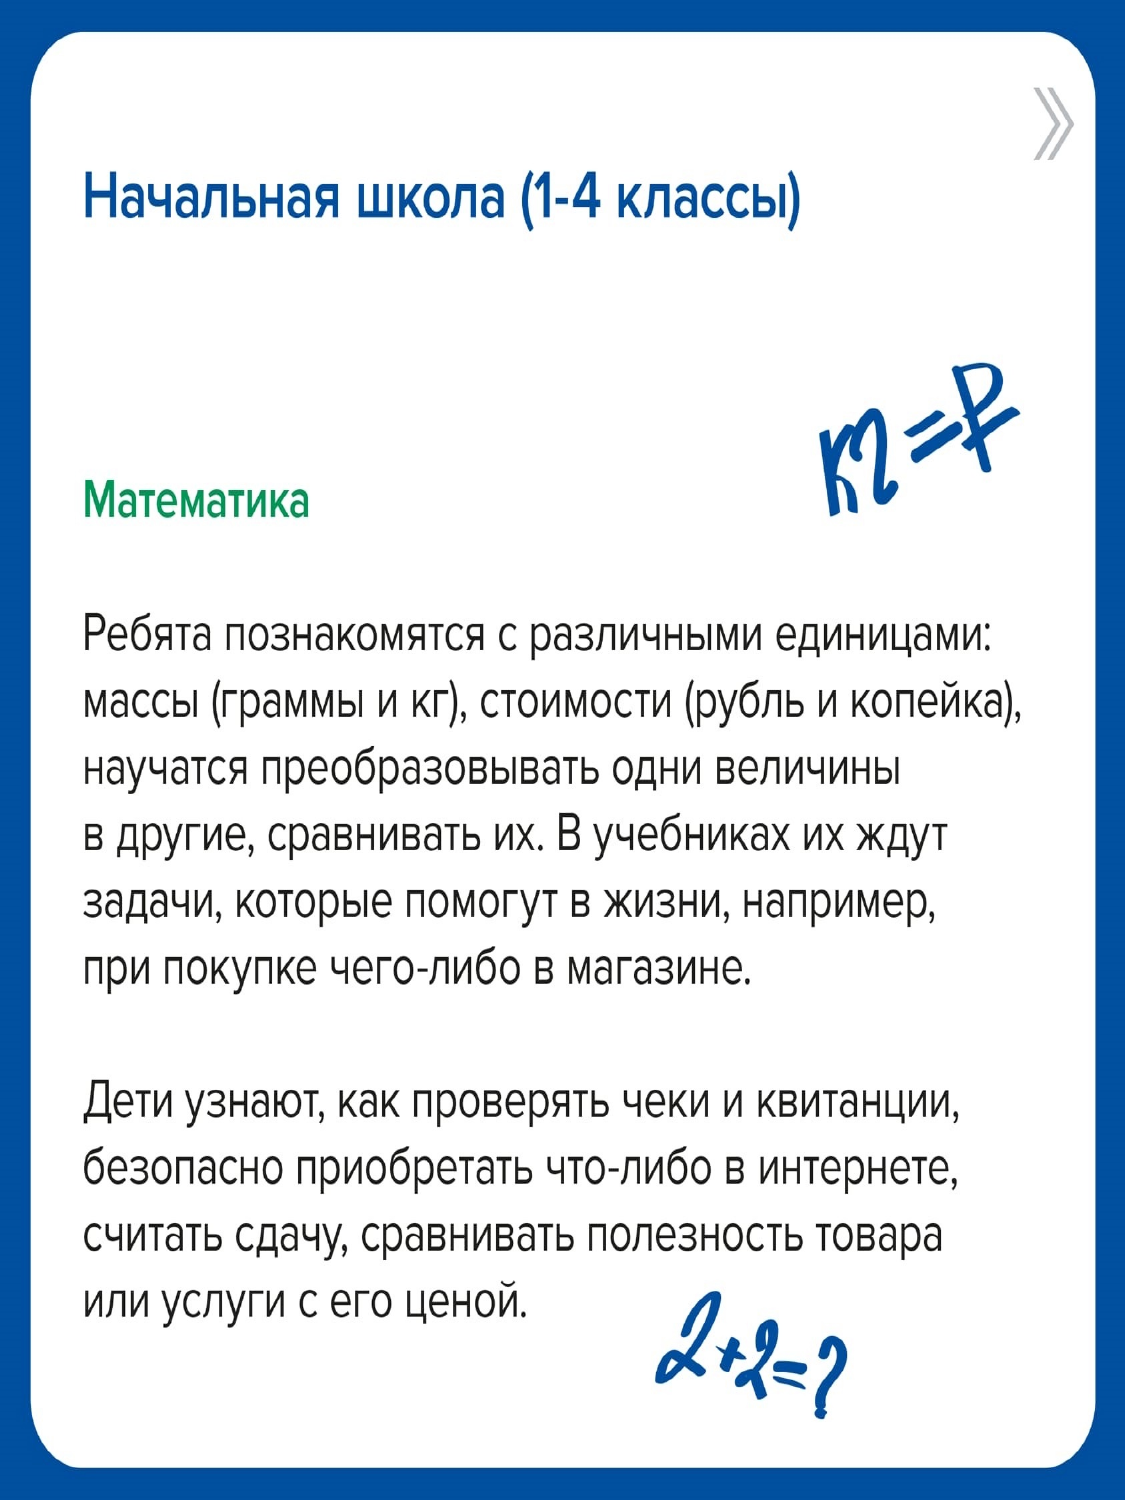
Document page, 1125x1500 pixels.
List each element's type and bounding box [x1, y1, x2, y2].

list [0, 0, 1125, 1500]
